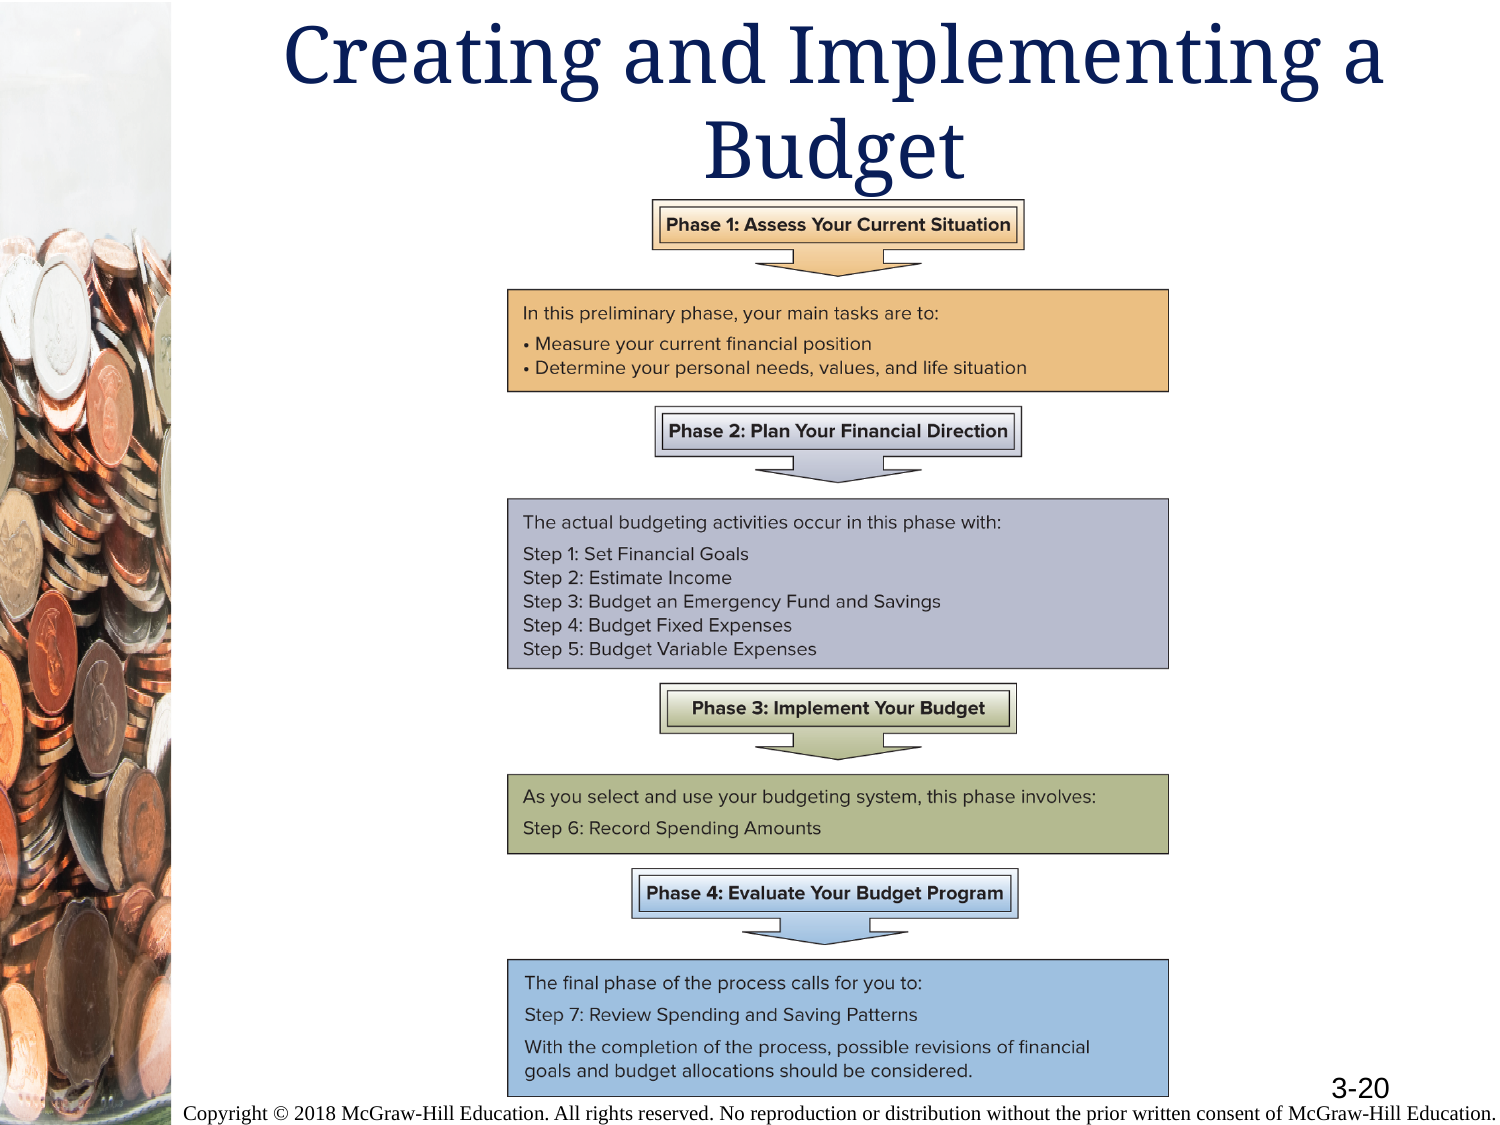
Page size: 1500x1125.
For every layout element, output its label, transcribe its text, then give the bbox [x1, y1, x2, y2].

title Creating and Implementing a Budget [172, 0, 1498, 200]
picture [507, 199, 1169, 1097]
text_box 3-20 [1316, 1062, 1500, 1113]
